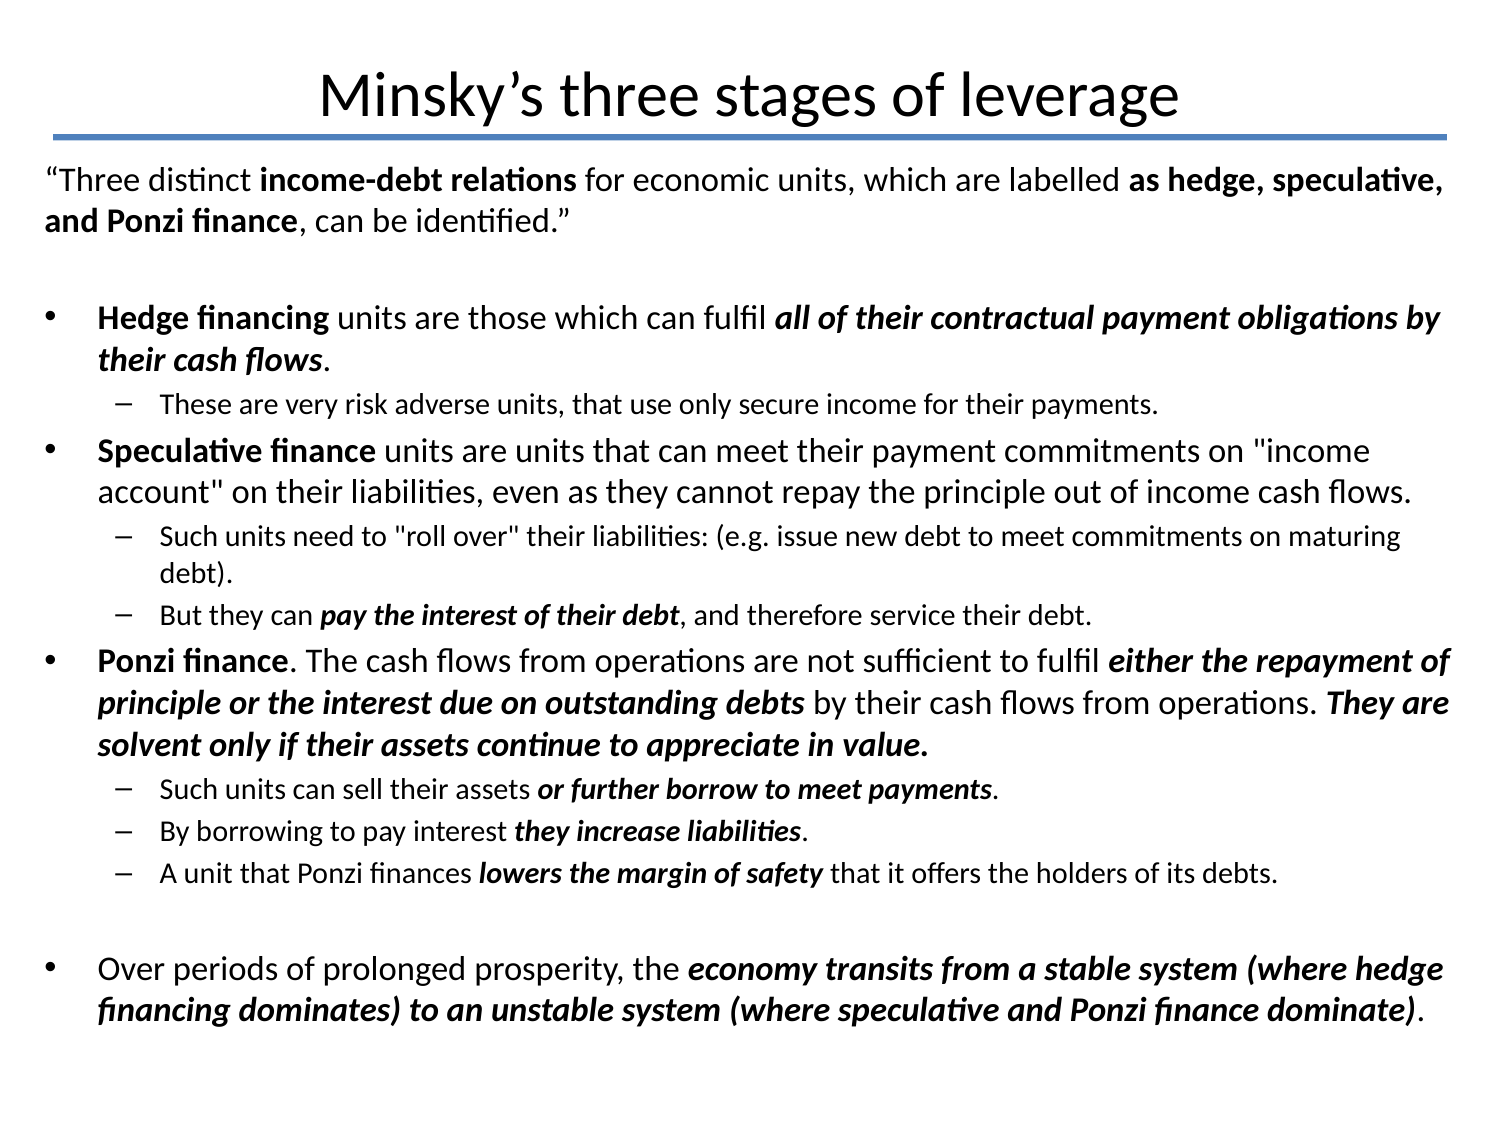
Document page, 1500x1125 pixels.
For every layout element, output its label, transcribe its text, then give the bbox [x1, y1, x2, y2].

list “Three distinct income-debt relations for economic units, which are labelled as hedge, speculative, and Ponzi finance, can be identified.” Hedge financing units are those which can fulfil all of their contractual payment obligations by their cash flows. These are very risk adverse units, that use only secure income for their payments. Speculative finance units are units that can meet their payment commitments on "income account" on their liabilities, even as they cannot repay the principle out of income cash flows. Such units need to "roll over" their liabilities: (e.g. issue new debt to meet commitments on maturing debt). But they can pay the interest of their debt, and therefore service their debt. Ponzi finance. The cash flows from operations are not sufficient to fulfil either the repayment of principle or the interest due on outstanding debts by their cash flows from operations. They are solvent only if their assets continue to appreciate in value. Such units can sell their assets or further borrow to meet payments. By borrowing to pay interest they increase liabilities. A unit that Ponzi finances lowers the margin of safety that it offers the holders of its debts. Over periods of prolonged prosperity, the economy transits from a stable system (where hedge financing dominates) to an unstable system (where speculative and Ponzi finance dominate). [29, 149, 1471, 1094]
title Minsky’s three stages of leverage [75, 45, 1425, 137]
